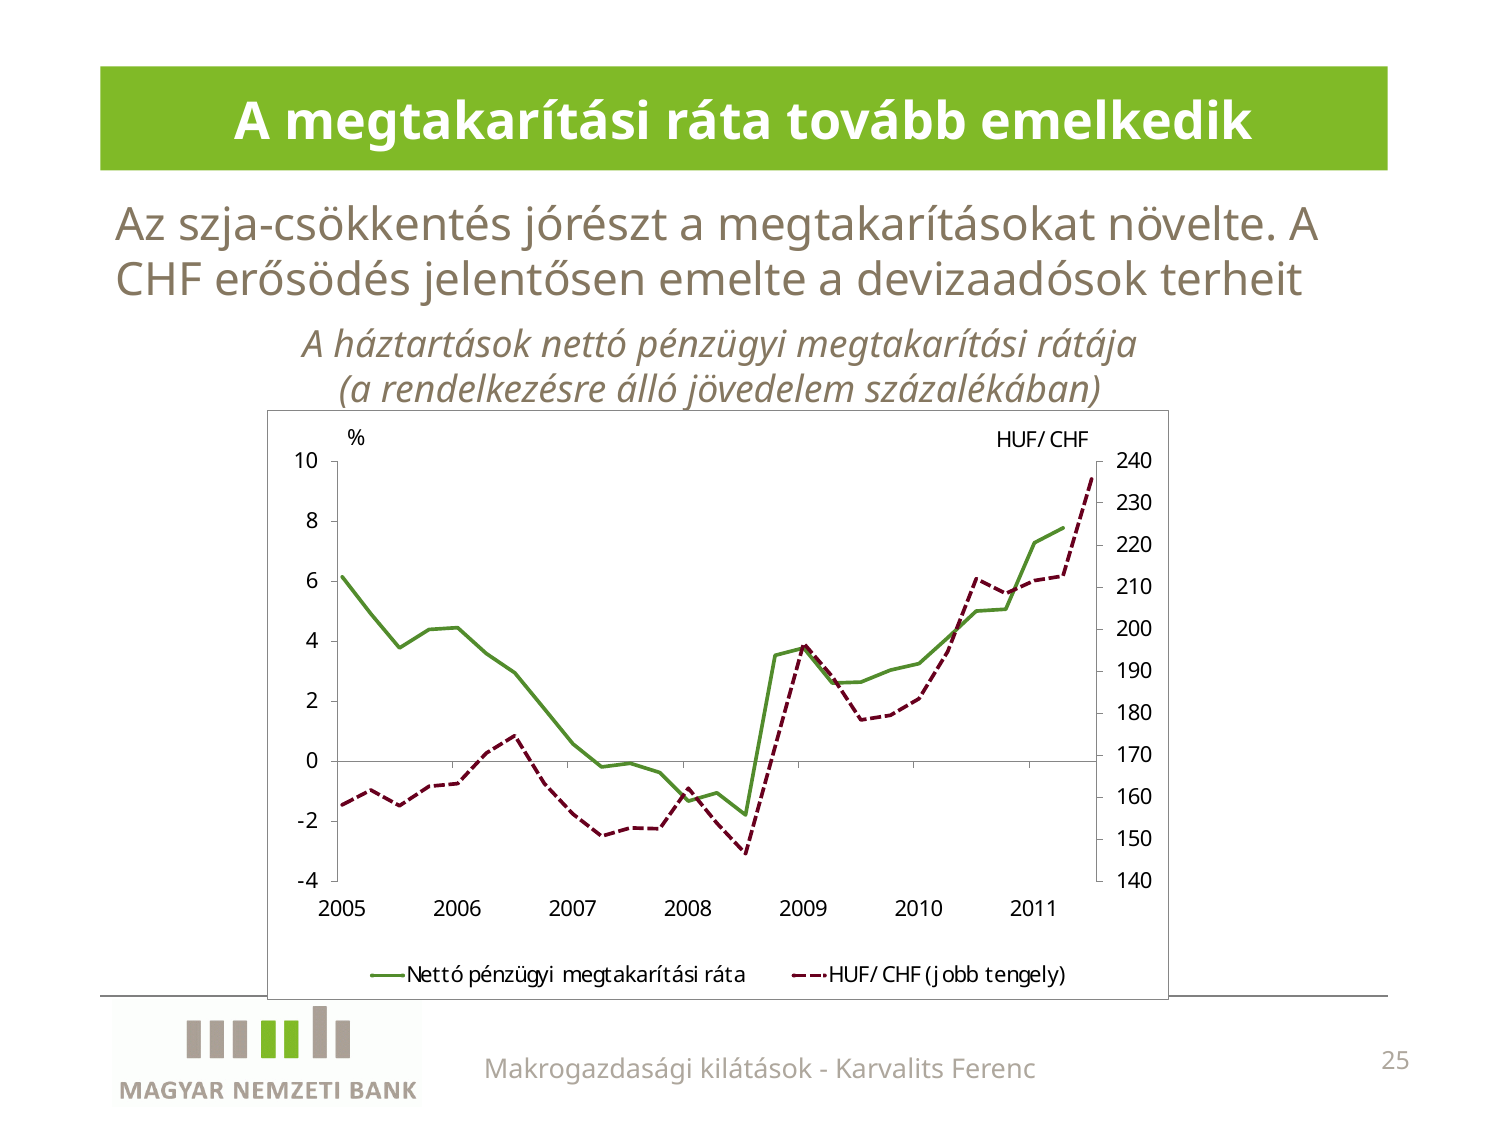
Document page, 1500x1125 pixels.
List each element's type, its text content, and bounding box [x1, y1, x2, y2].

text_box A háztartások nettó pénzügyi megtakarítási rátája (a rendelkezésre álló jövedelem százalékában) [206, 312, 1235, 418]
footer Makrogazdasági kilátások - Karvalits Ferenc [468, 1031, 1270, 1092]
list Az szja-csökkentés jórészt a megtakarításokat növelte. A CHF erősödés jelentősen emelte a devizaadósok terheit [100, 187, 1388, 325]
slide_number 25 [1305, 1031, 1425, 1092]
picture [112, 408, 1170, 1107]
title A megtakarítási ráta tovább emelkedik [100, 66, 1388, 171]
